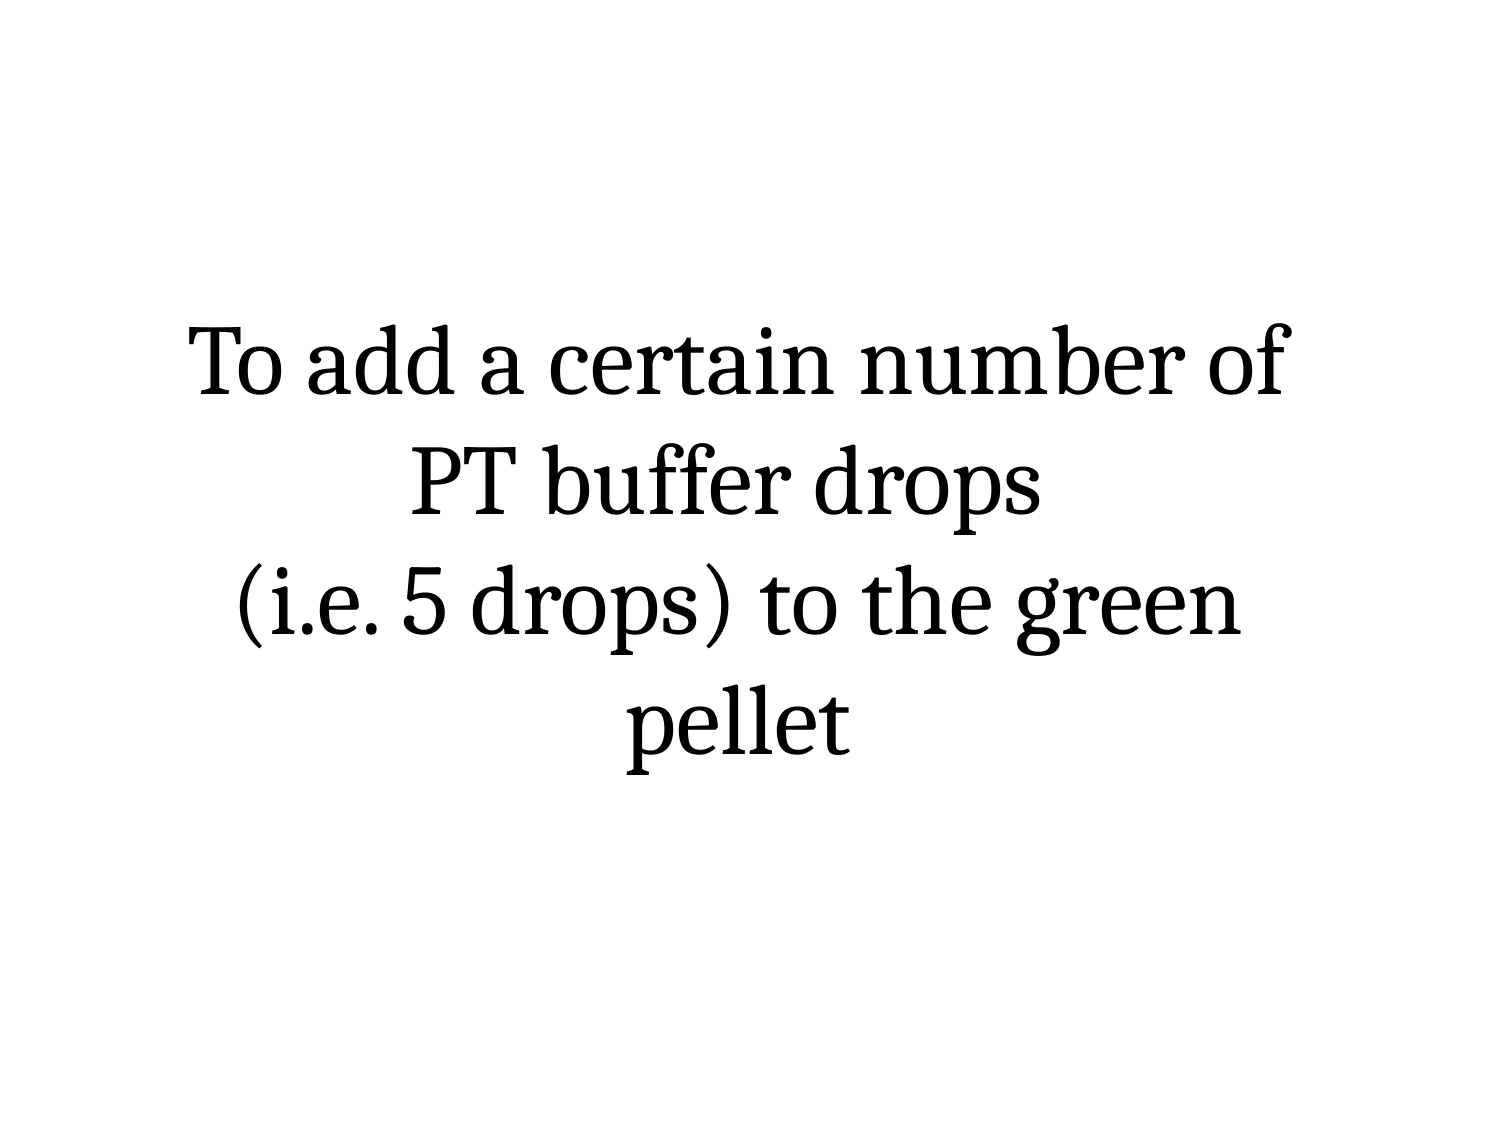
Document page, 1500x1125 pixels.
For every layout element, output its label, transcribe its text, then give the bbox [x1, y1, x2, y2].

text_box To add a certain number of PT buffer drops (i.e. 5 drops) to the green pellet [112, 287, 1363, 782]
